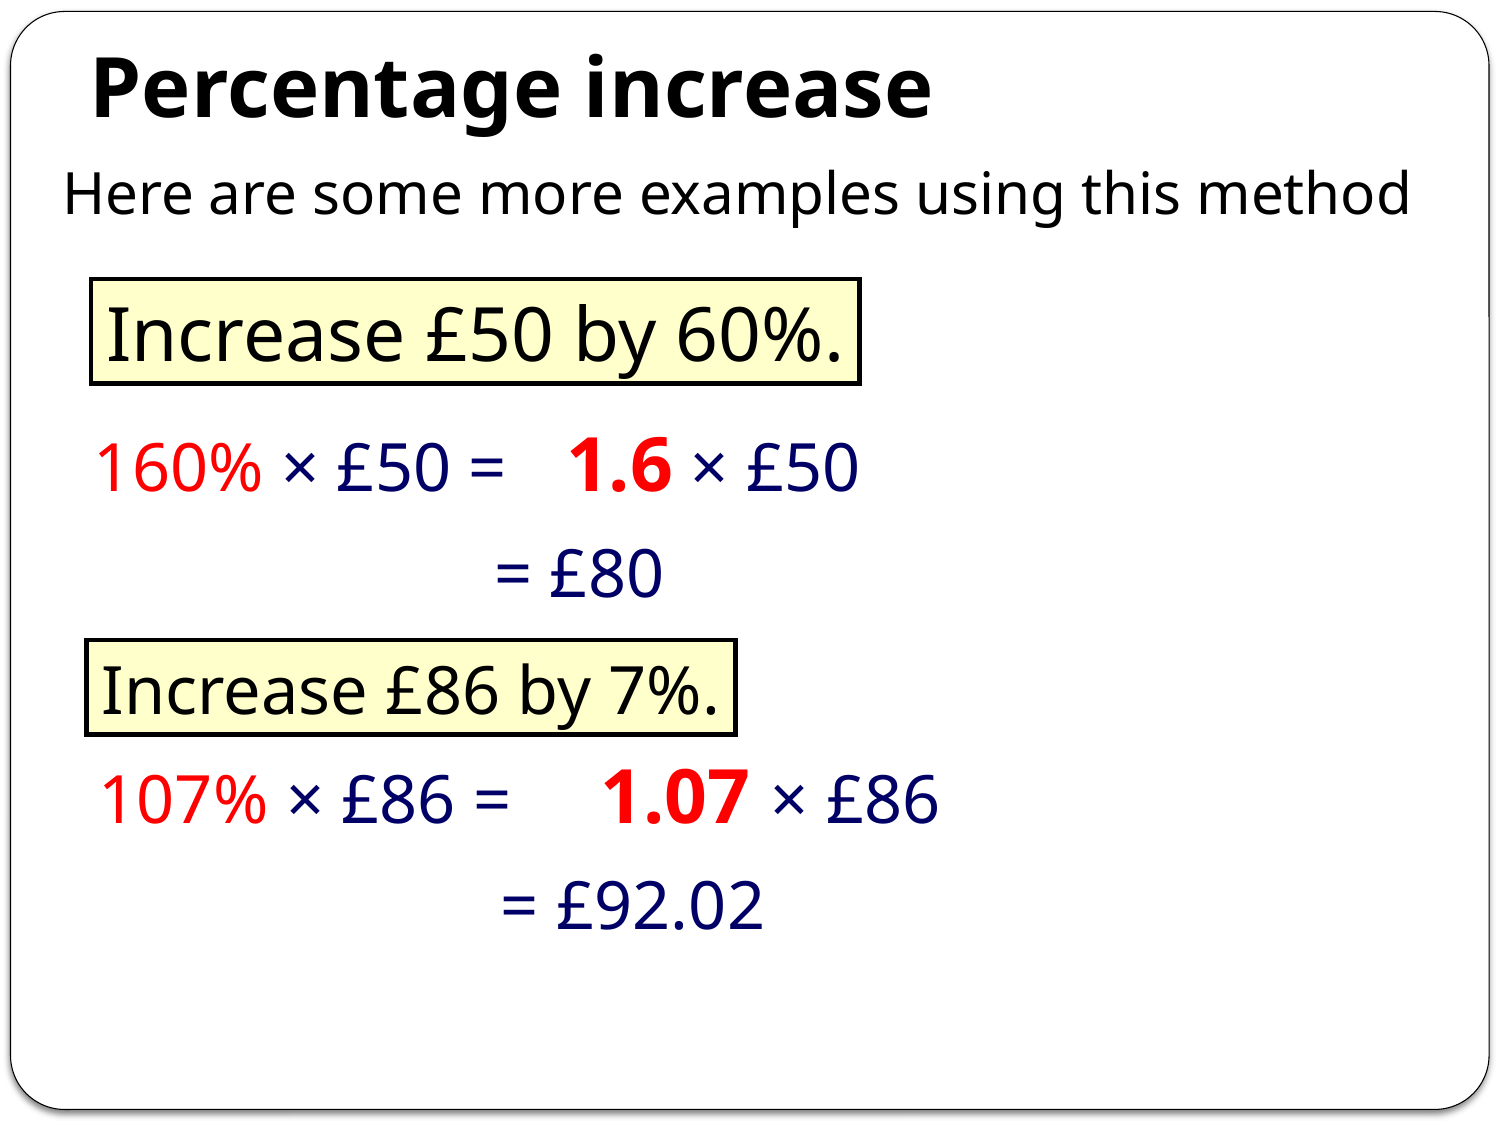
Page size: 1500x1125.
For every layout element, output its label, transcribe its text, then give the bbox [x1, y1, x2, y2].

text_box 107% × £86 = [83, 749, 527, 844]
text_box 1.6 × £50 [551, 408, 876, 514]
text_box Increase £86 by 7%. [86, 640, 736, 735]
text_box 1.07 × £86 [585, 741, 956, 846]
text_box 160% × £50 = [79, 416, 523, 512]
title Percentage increase [75, 0, 1425, 149]
text_box = £92.02 [486, 855, 781, 951]
text_box Here are some more examples using this method [47, 148, 1459, 234]
text_box = £80 [479, 523, 680, 618]
text_box Increase £50 by 60%. [91, 278, 860, 384]
